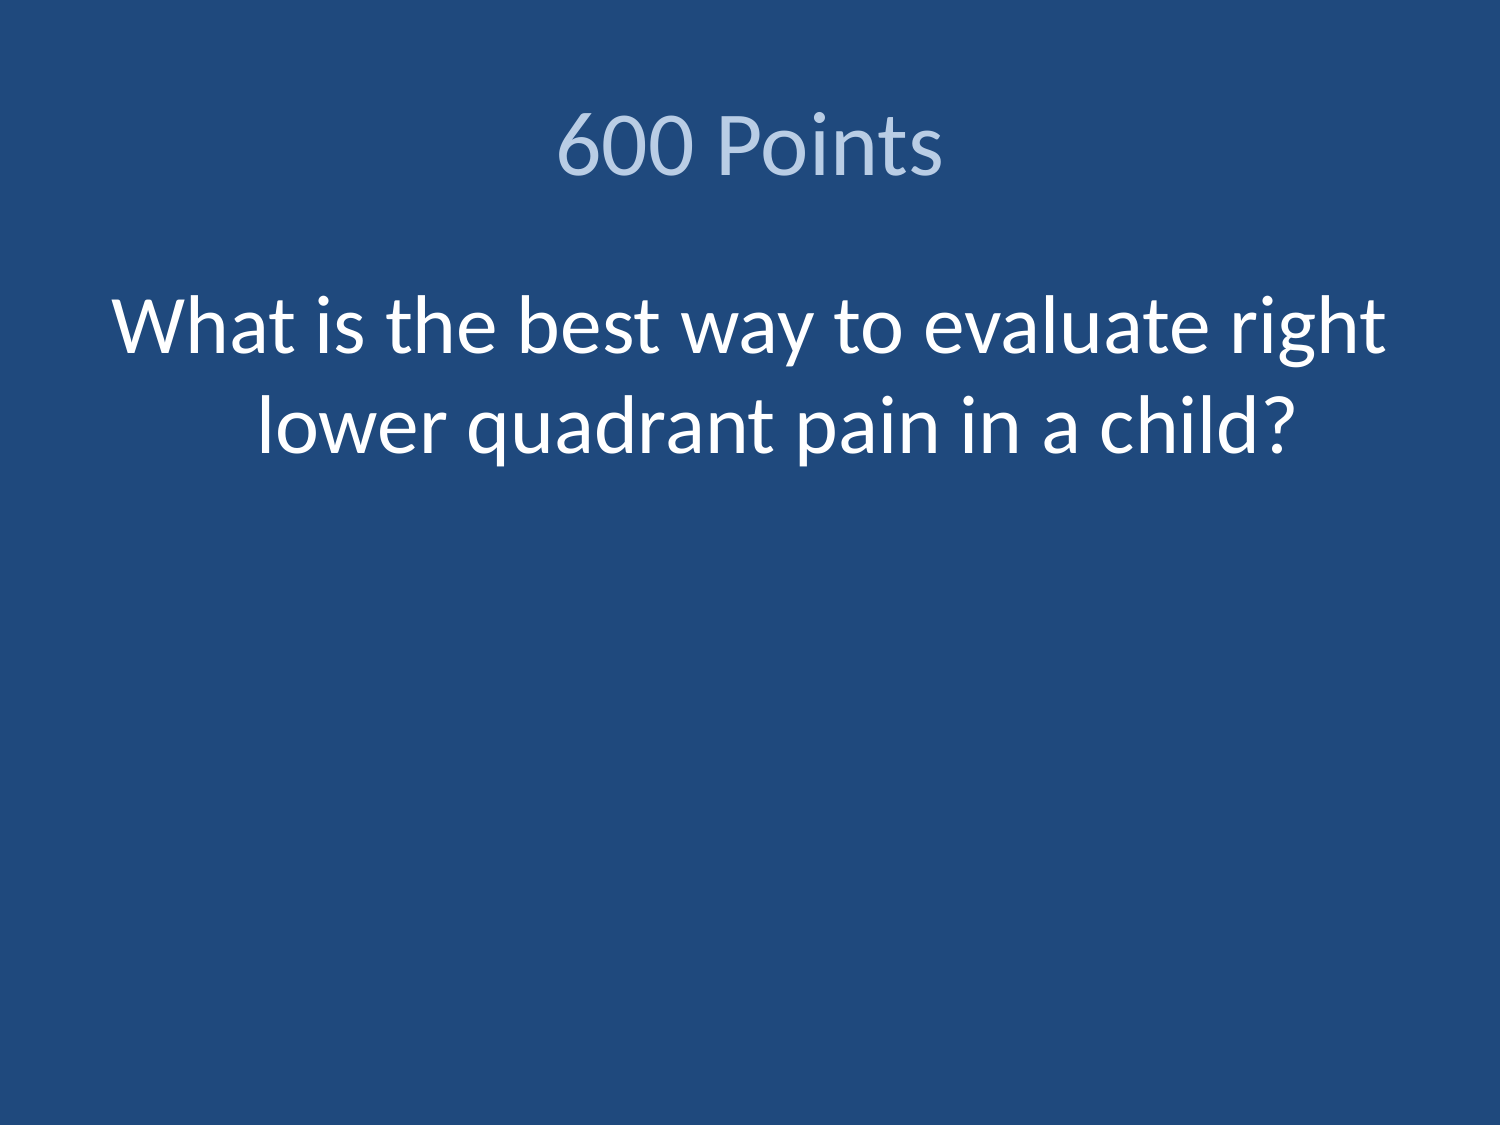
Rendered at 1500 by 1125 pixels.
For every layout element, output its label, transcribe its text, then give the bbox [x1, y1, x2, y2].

list What is the best way to evaluate right lower quadrant pain in a child? [75, 262, 1425, 1005]
title 600 Points [75, 45, 1425, 233]
